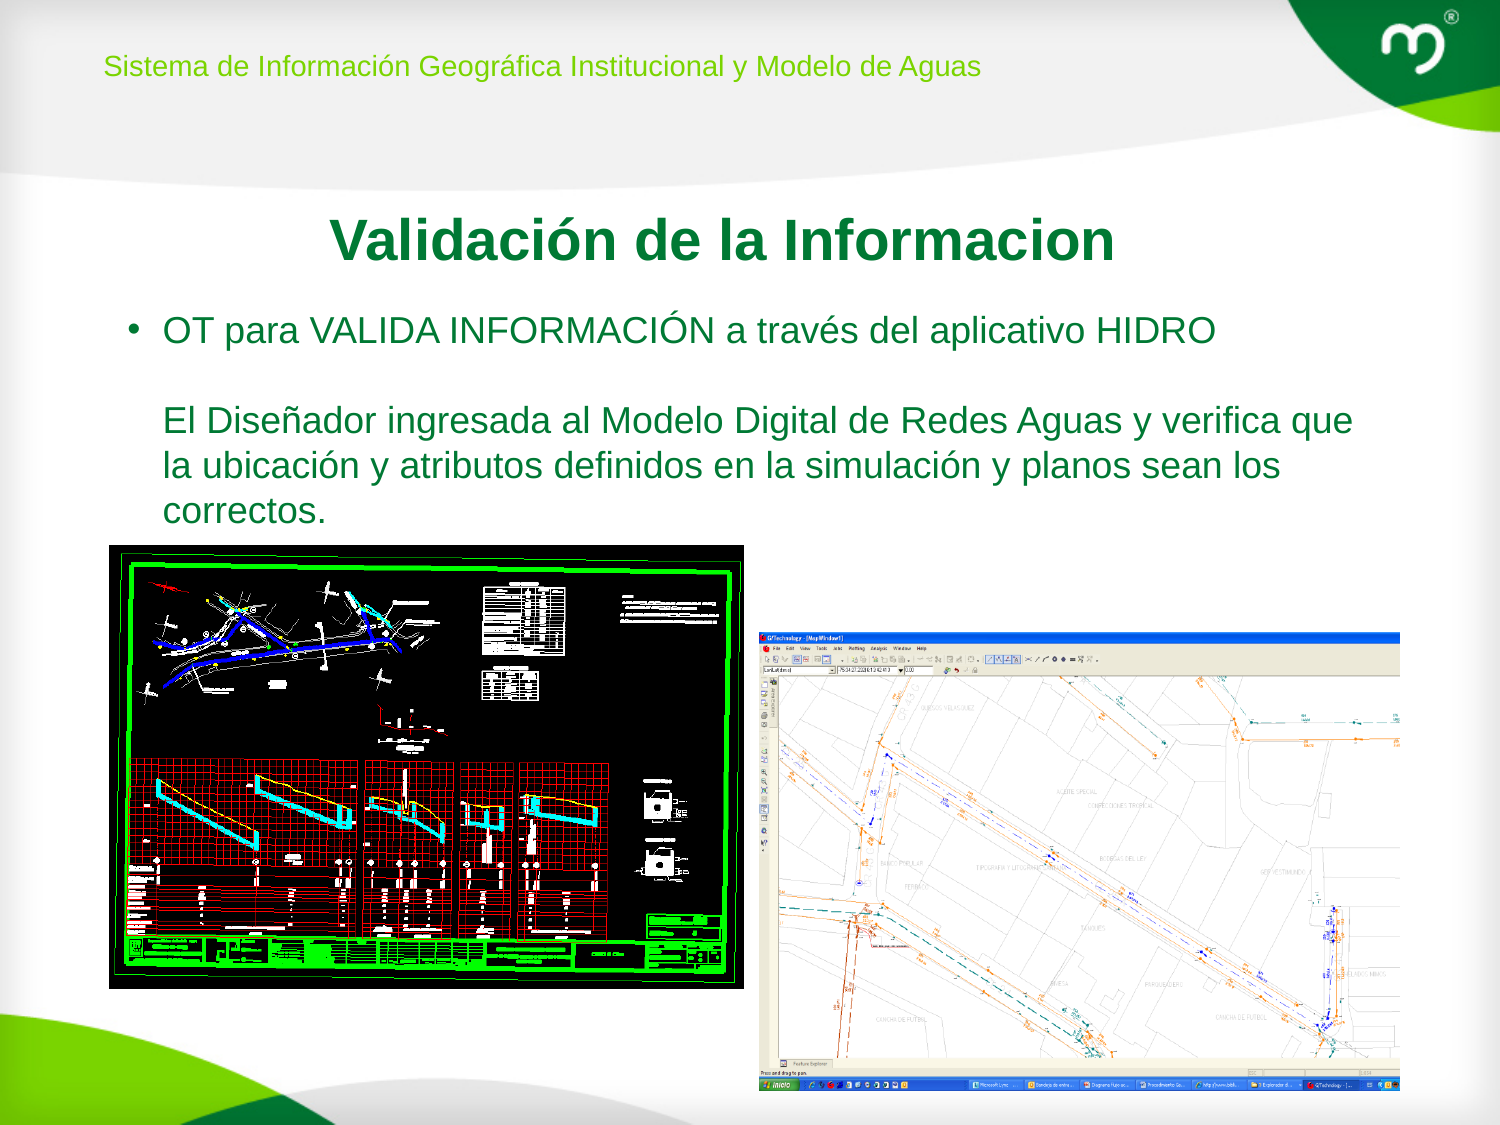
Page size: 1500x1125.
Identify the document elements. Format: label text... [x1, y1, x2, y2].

list Sistema de Información Geográfica Institucional y Modelo de Aguas [88, 42, 1364, 90]
title OT para VALIDA INFORMACIÓN a través del aplicativo HIDRO El Diseñador ingresada al Modelo Digital de Redes Aguas y verifica que la ubicación y atributos definidos en la simulación y planos sean los correctos. [112, 298, 1400, 1030]
picture [0, 0, 1500, 1125]
list Validación de la Informacion [89, 174, 1358, 280]
